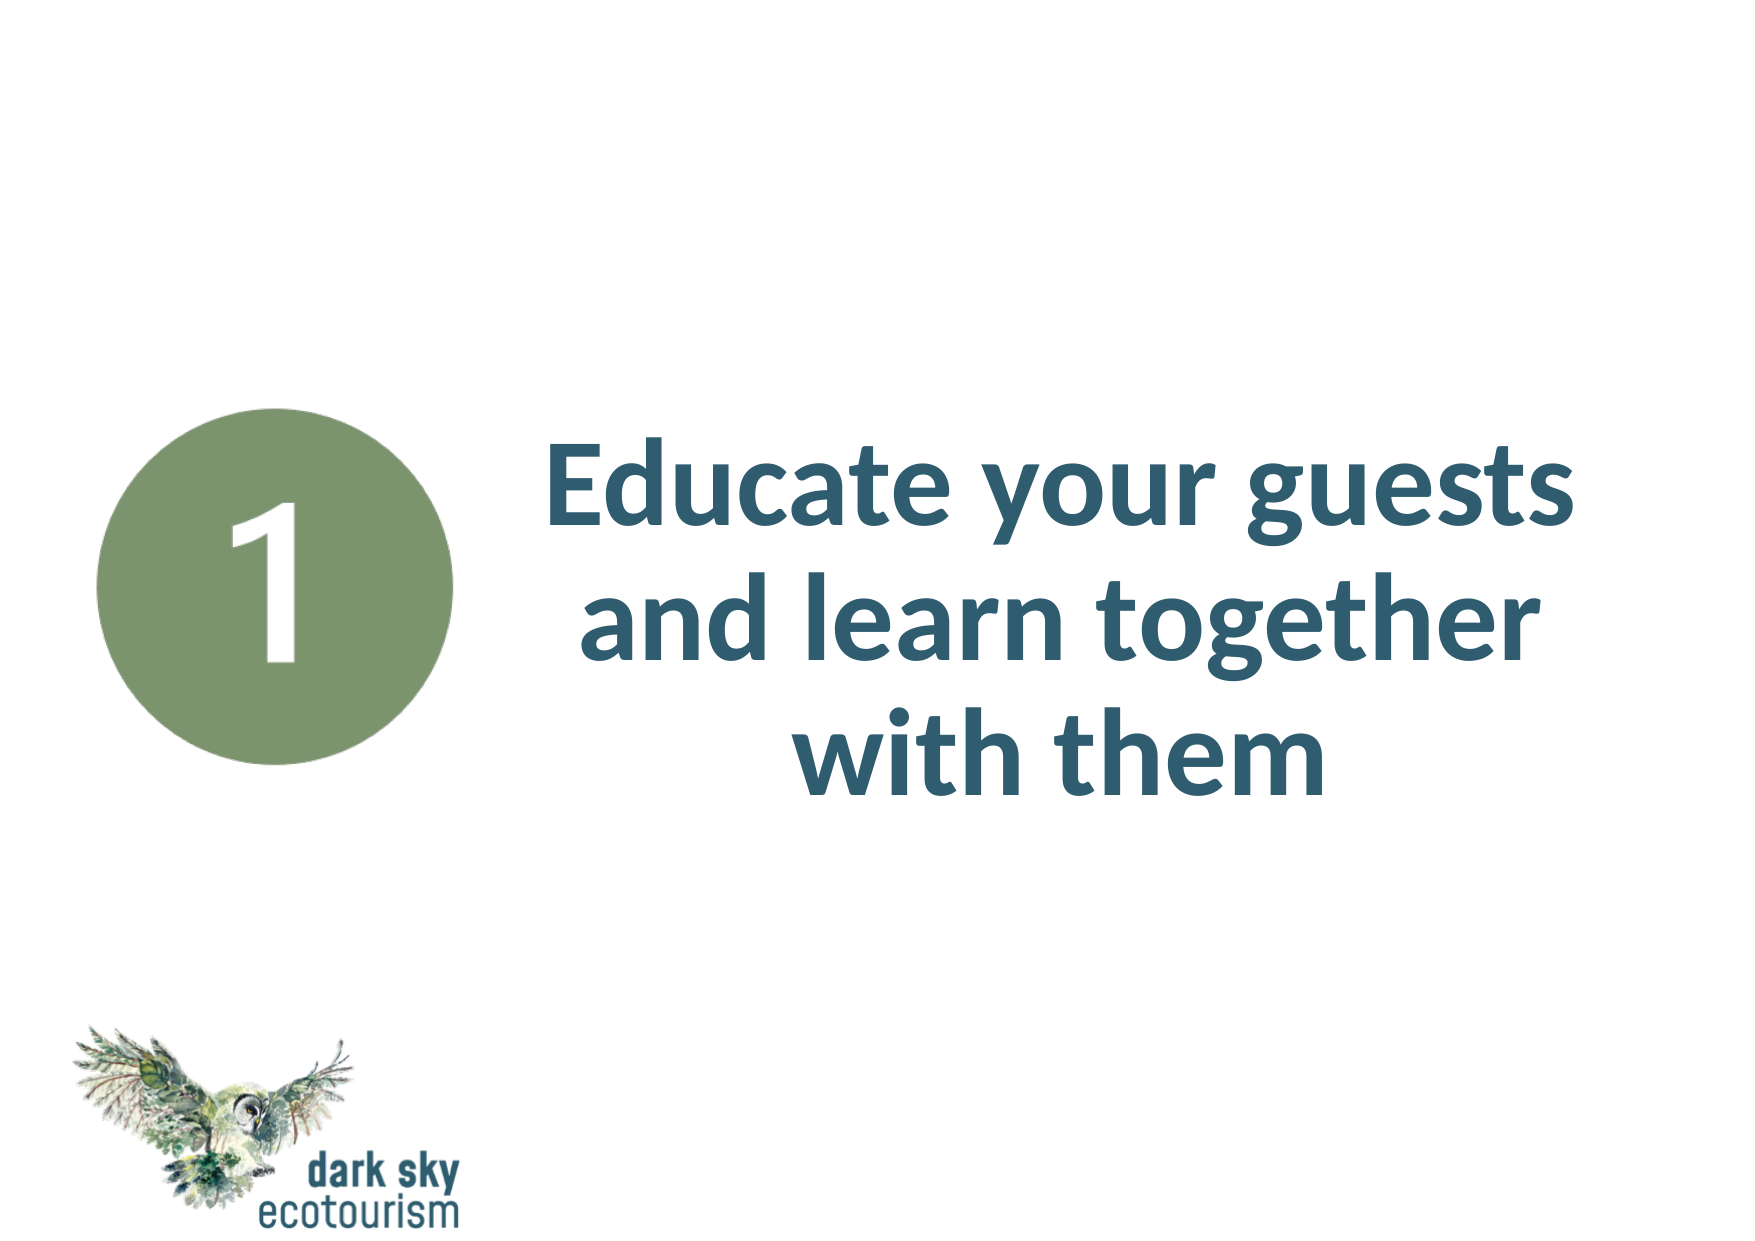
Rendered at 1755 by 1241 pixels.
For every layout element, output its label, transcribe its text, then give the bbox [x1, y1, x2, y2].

picture [49, 362, 500, 812]
title Educate your guests and learn together with them [514, 500, 1607, 741]
picture [49, 1003, 475, 1241]
